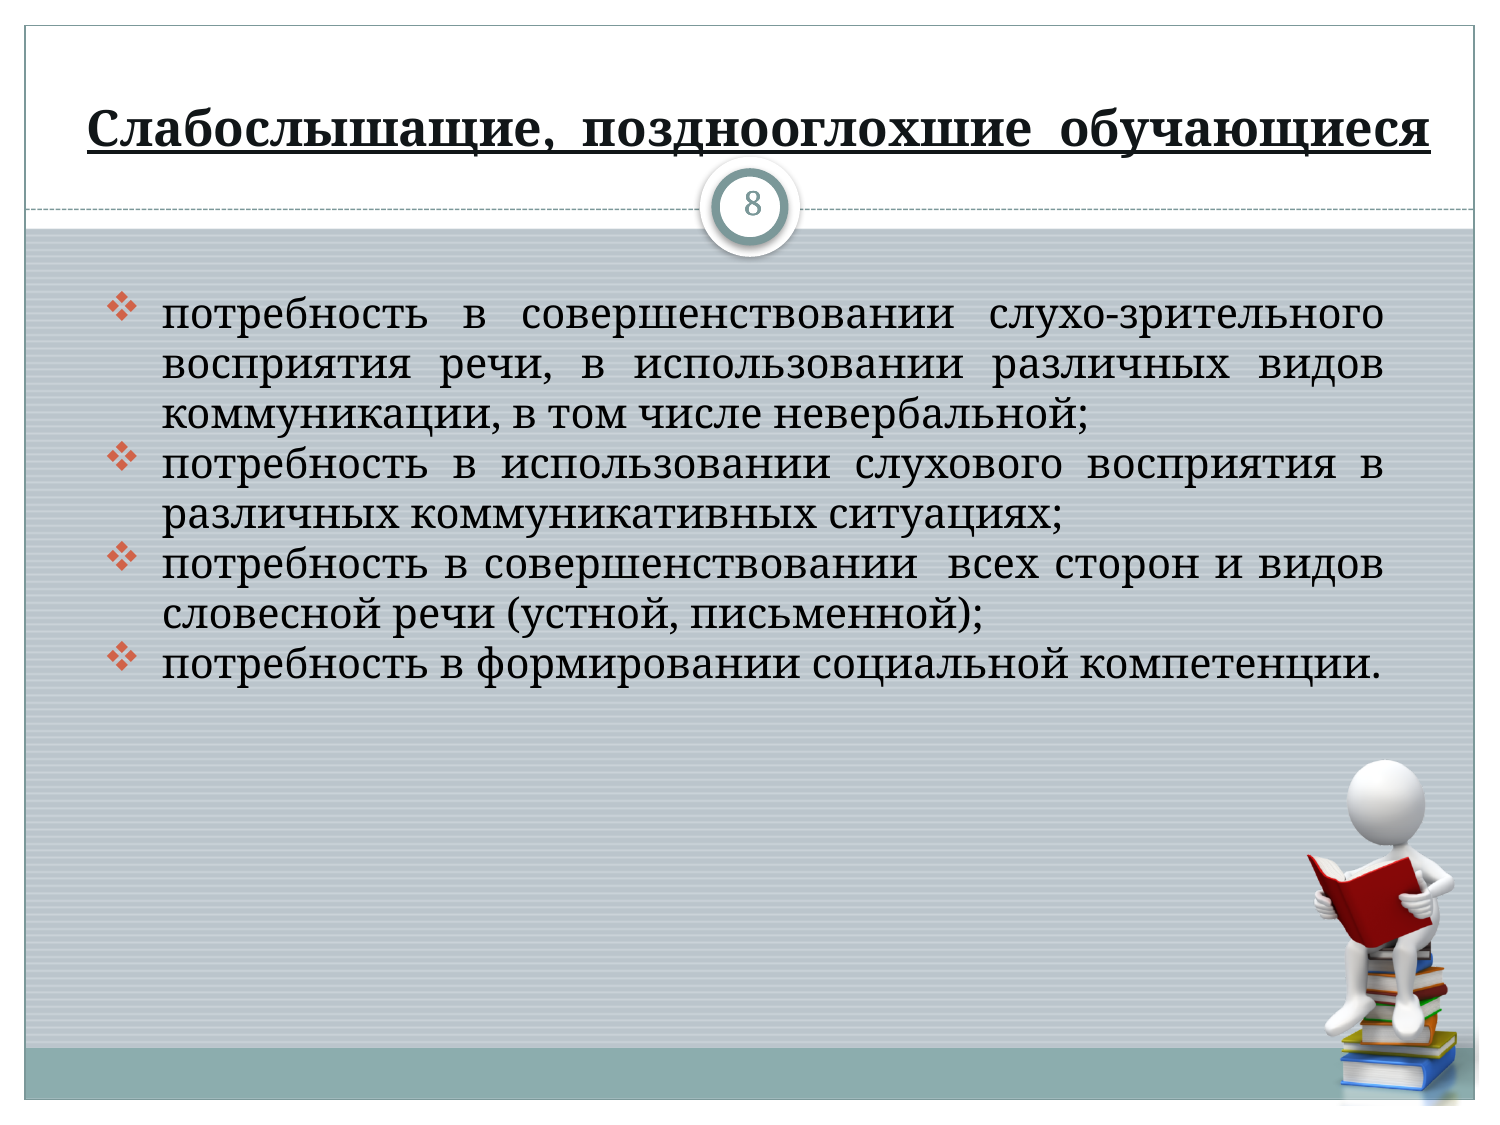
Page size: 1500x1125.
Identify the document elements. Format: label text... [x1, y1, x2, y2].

text_box потребность в совершенствовании слухо-зрительного восприятия речи, в использовании различных видов коммуникации, в том числе невербальной; потребность в использовании слухового восприятия в различных коммуникативных ситуациях; потребность в совершенствовании всех сторон и видов словесной речи (устной, письменной); потребность в формировании социальной компетенции. [88, 279, 1400, 694]
text_box 8 [715, 168, 791, 241]
picture [1293, 751, 1480, 1106]
title Слабослышащие, позднооглохшие обучающиеся [58, 58, 1459, 165]
